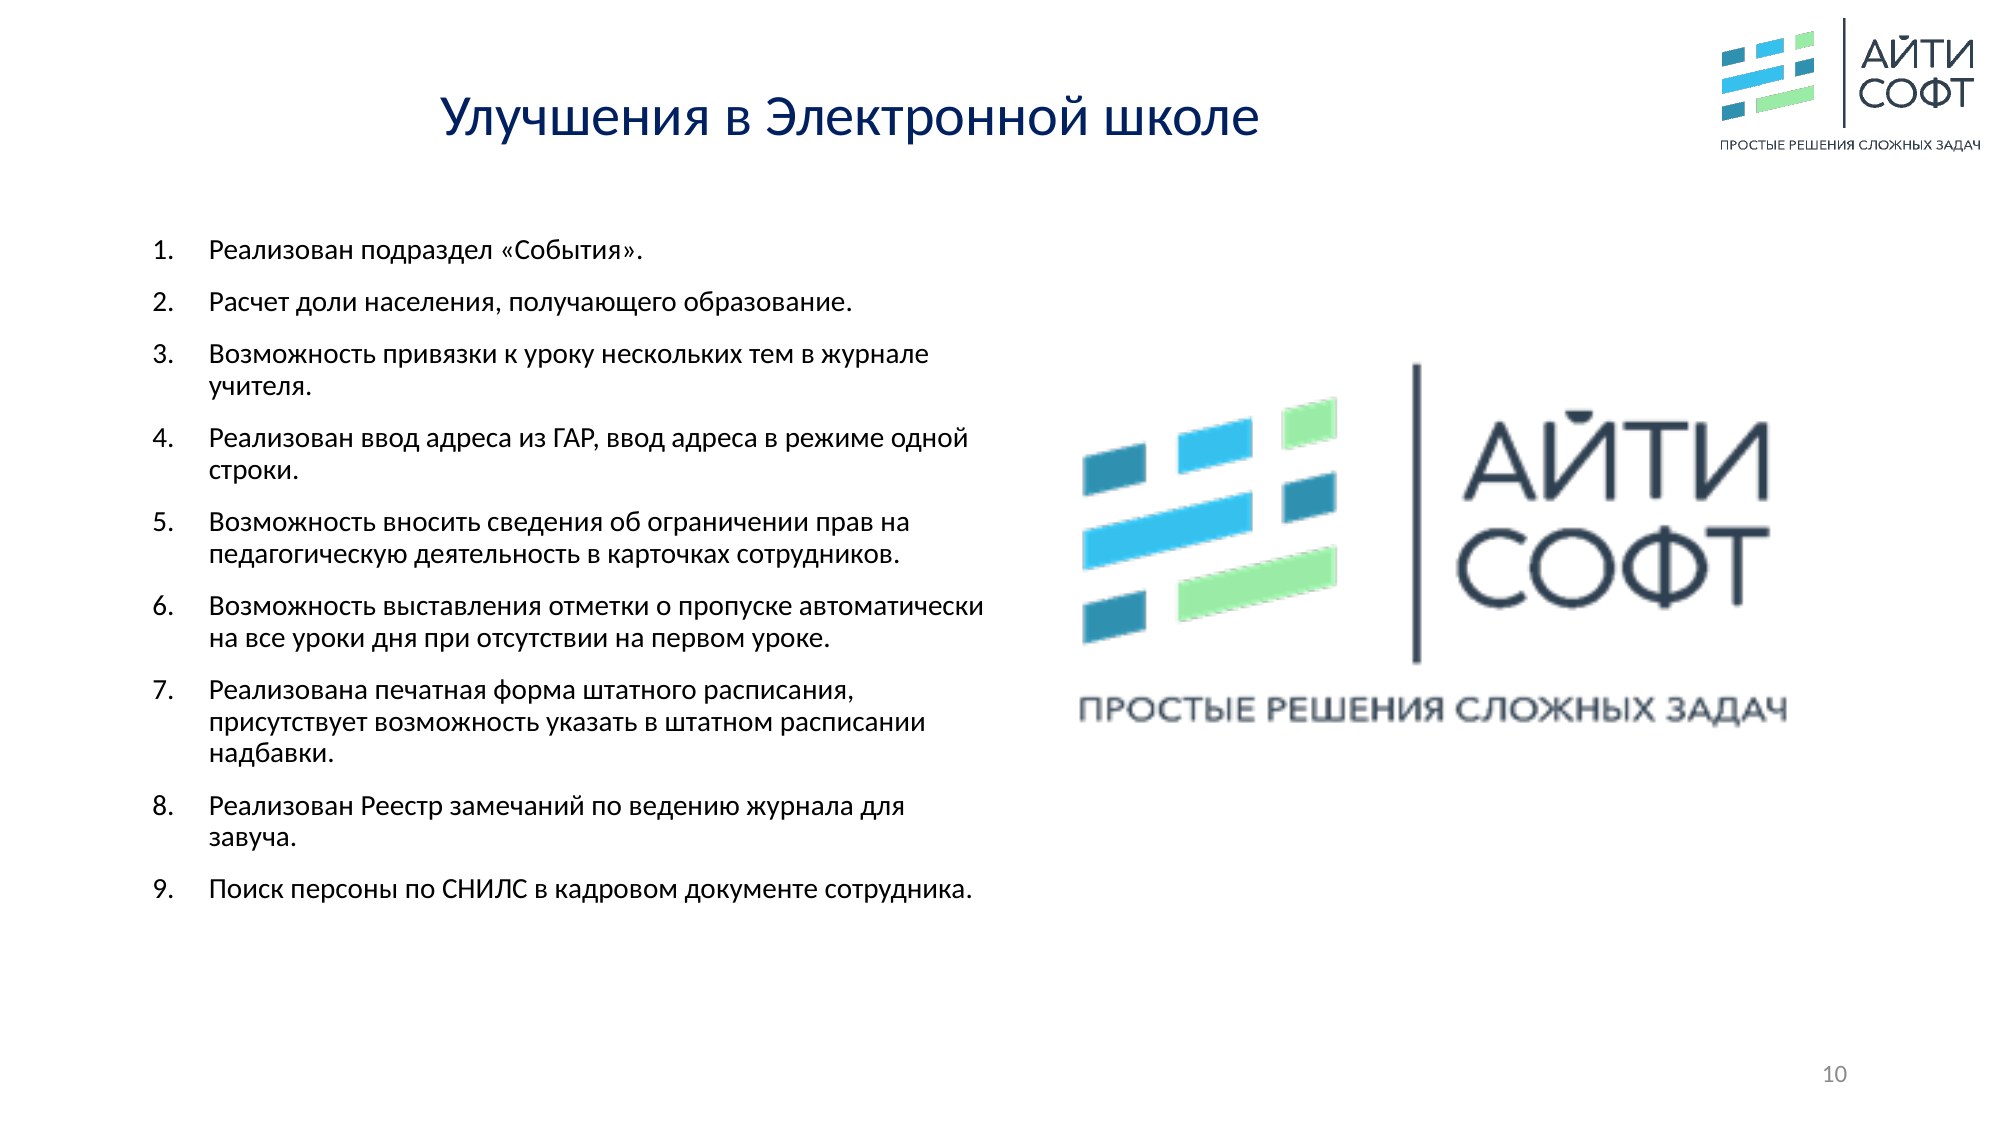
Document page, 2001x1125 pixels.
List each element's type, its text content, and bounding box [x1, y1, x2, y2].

picture [1644, 0, 2001, 190]
list Реализован подраздел «События». Расчет доли населения, получающего образование. Возможность привязки к уроку нескольких тем в журнале учителя. Реализован ввод адреса из ГАР, ввод адреса в режиме одной строки. Возможность вносить сведения об ограничении прав на педагогическую деятельность в карточках сотрудников. Возможность выставления отметки о пропуске автоматически на все уроки дня при отсутствии на первом уроке. Реализована печатная форма штатного расписания, присутствует возможность указать в штатном расписании надбавки. Реализован Реестр замечаний по ведению журнала для завуча. Поиск персоны по СНИЛС в кадровом документе сотрудника. [137, 226, 1863, 941]
slide_number 10 [1412, 1042, 1863, 1103]
text_box Улучшения в Электронной школе [56, 70, 1644, 155]
picture [874, 281, 1995, 832]
